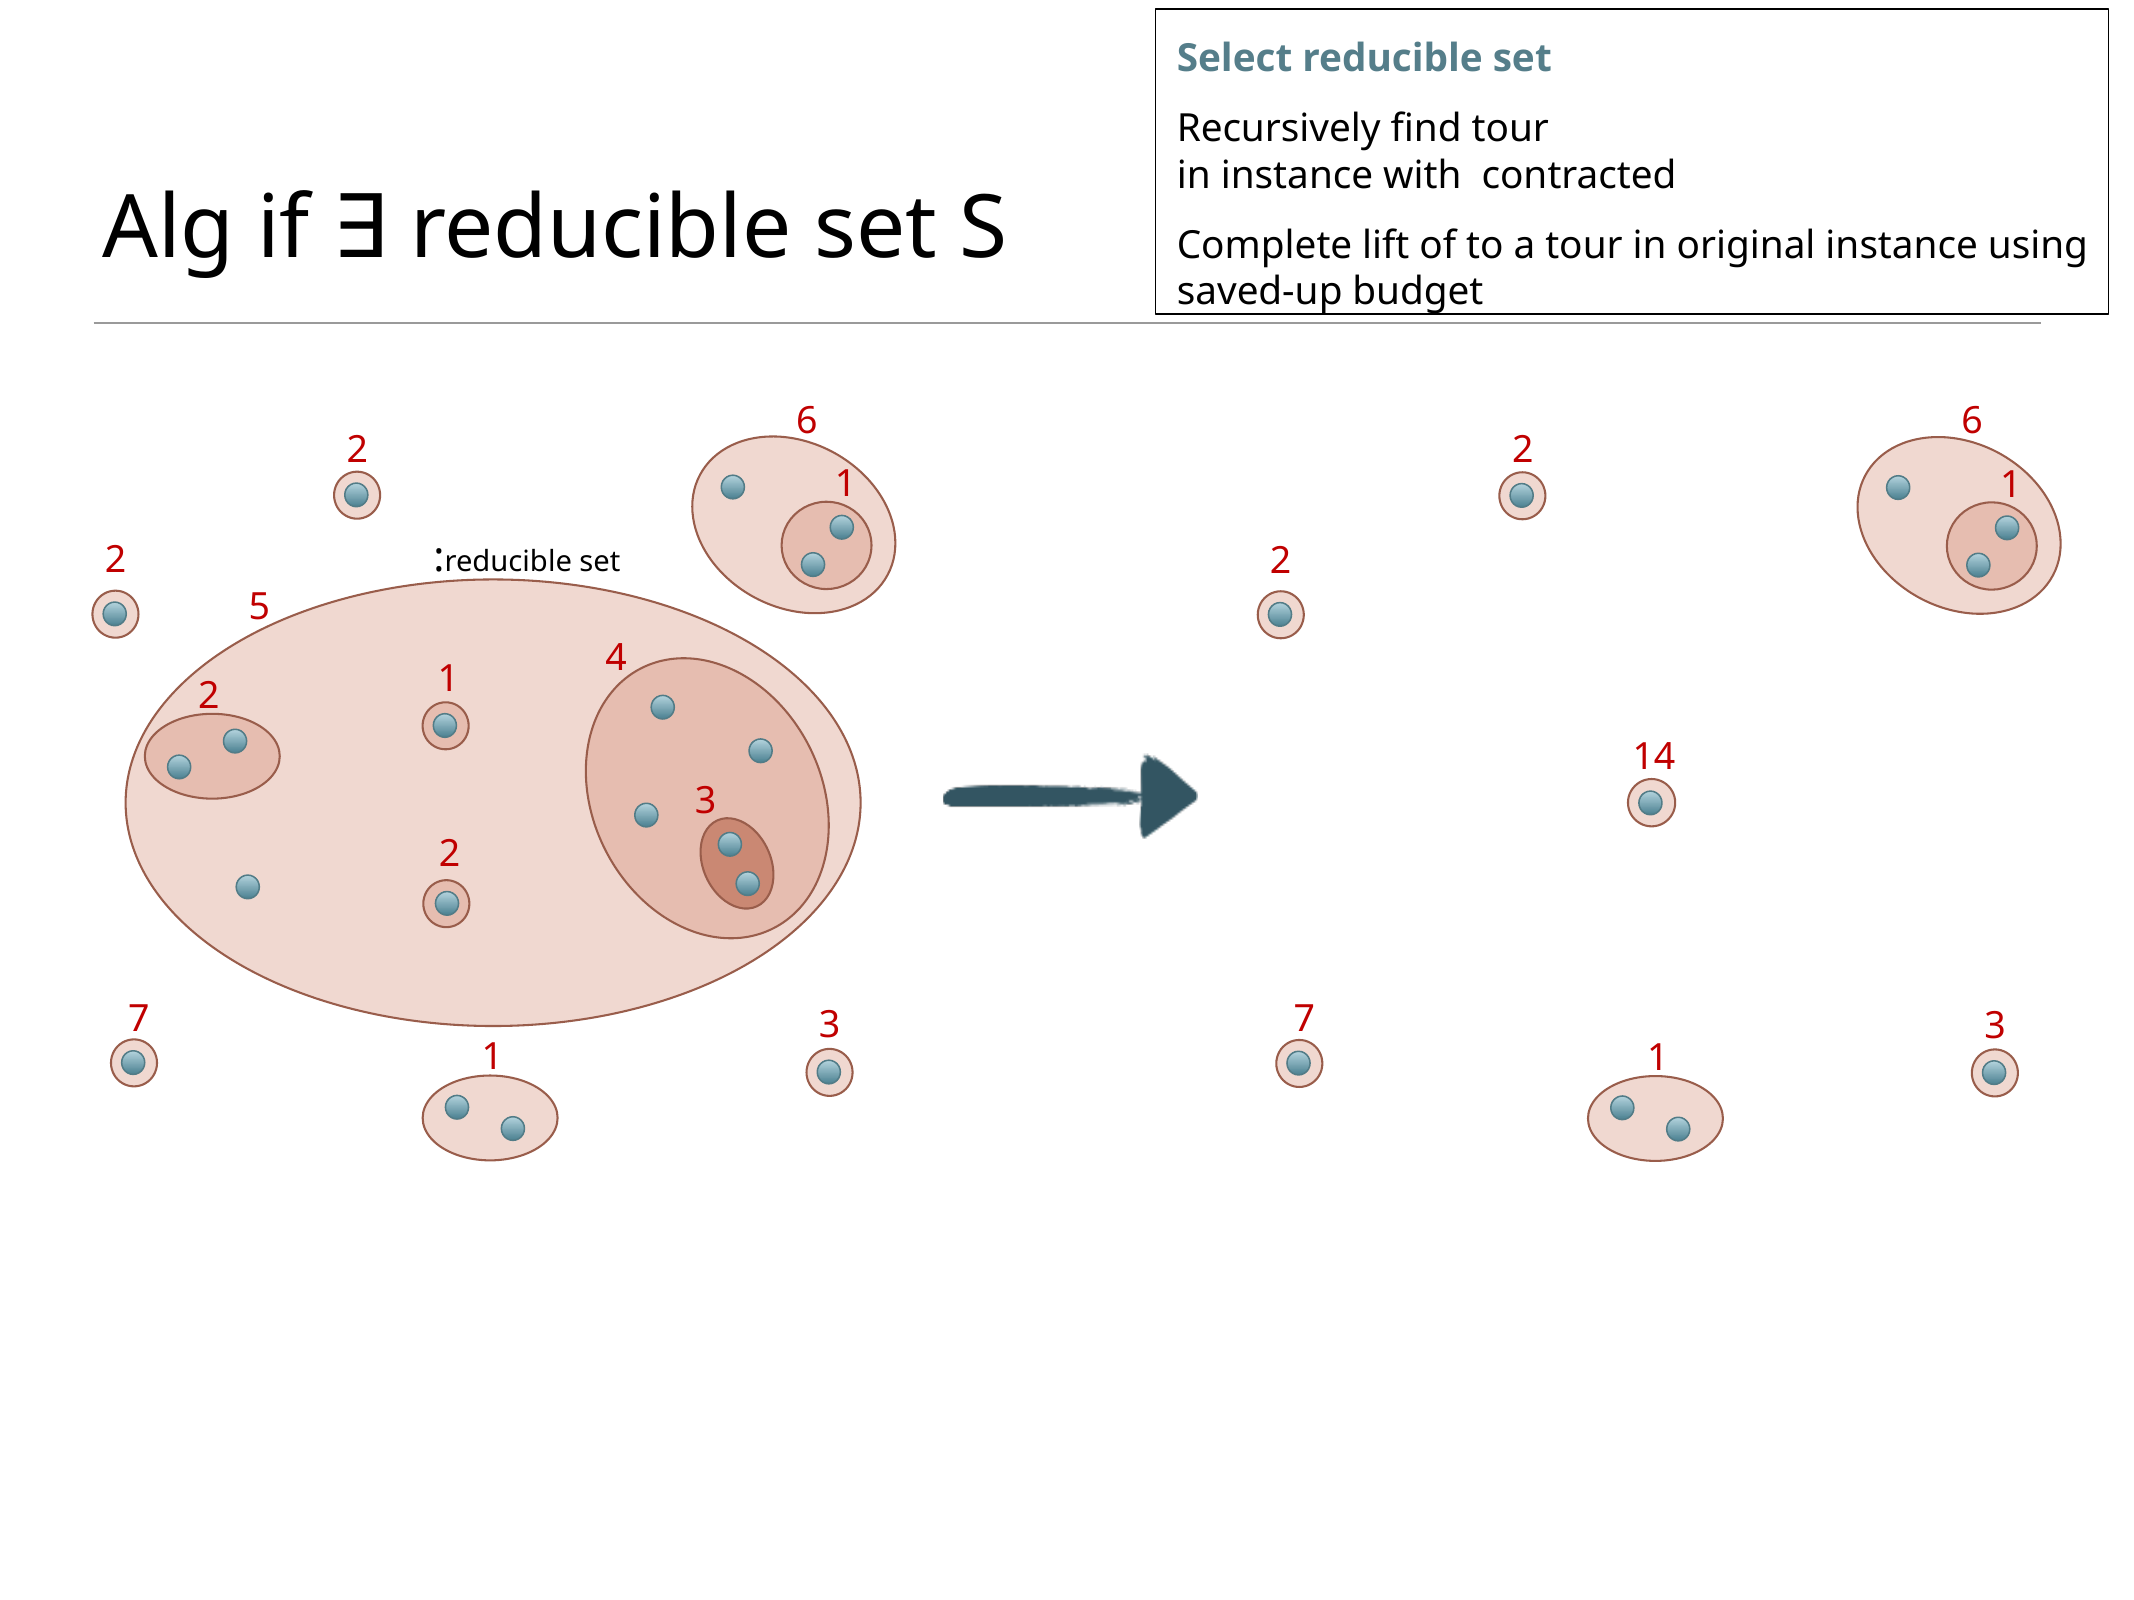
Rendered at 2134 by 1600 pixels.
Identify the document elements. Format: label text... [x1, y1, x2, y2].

text_box [735, 871, 761, 897]
text_box [434, 890, 460, 916]
text_box [108, 1042, 160, 1089]
text_box [829, 514, 855, 540]
text_box [420, 706, 471, 752]
text_box [142, 712, 282, 801]
text_box 1 [473, 1023, 512, 1086]
title Alg if ∃ reducible set S [93, 53, 2041, 284]
text_box [800, 551, 826, 578]
text_box [583, 656, 831, 941]
text_box [420, 1074, 560, 1163]
text_box [720, 474, 746, 500]
text_box [698, 816, 776, 911]
text_box [816, 1059, 842, 1085]
text_box 6 [787, 387, 826, 449]
text_box [222, 728, 248, 754]
text_box 1 [826, 450, 865, 513]
text_box [331, 478, 383, 521]
text_box [120, 1050, 146, 1076]
text_box [235, 874, 261, 900]
text_box 3 [810, 991, 849, 1054]
text_box [444, 1094, 470, 1120]
text_box 2 [96, 526, 135, 589]
text_box [779, 499, 874, 592]
text_box [166, 754, 192, 780]
text_box [690, 434, 898, 616]
text_box [102, 601, 128, 627]
text_box 1 [429, 645, 468, 708]
text_box [804, 1054, 855, 1098]
text_box 5 [240, 573, 279, 636]
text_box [932, 387, 2066, 1162]
text_box [650, 694, 676, 720]
text_box 4 [596, 624, 636, 687]
text_box [432, 712, 458, 739]
text_box [634, 802, 659, 828]
text_box [421, 883, 472, 930]
text_box 2 [338, 416, 377, 478]
text_box 2 [189, 662, 228, 725]
text_box [344, 482, 369, 508]
text_box [90, 589, 141, 640]
text_box [123, 577, 863, 1028]
text_box [717, 831, 743, 857]
text_box [748, 738, 773, 764]
text_box [1155, 8, 2109, 315]
text_box 2 [430, 820, 469, 883]
text_box 7 [119, 985, 158, 1047]
text_box [500, 1115, 526, 1142]
text_box 3 [686, 768, 725, 830]
